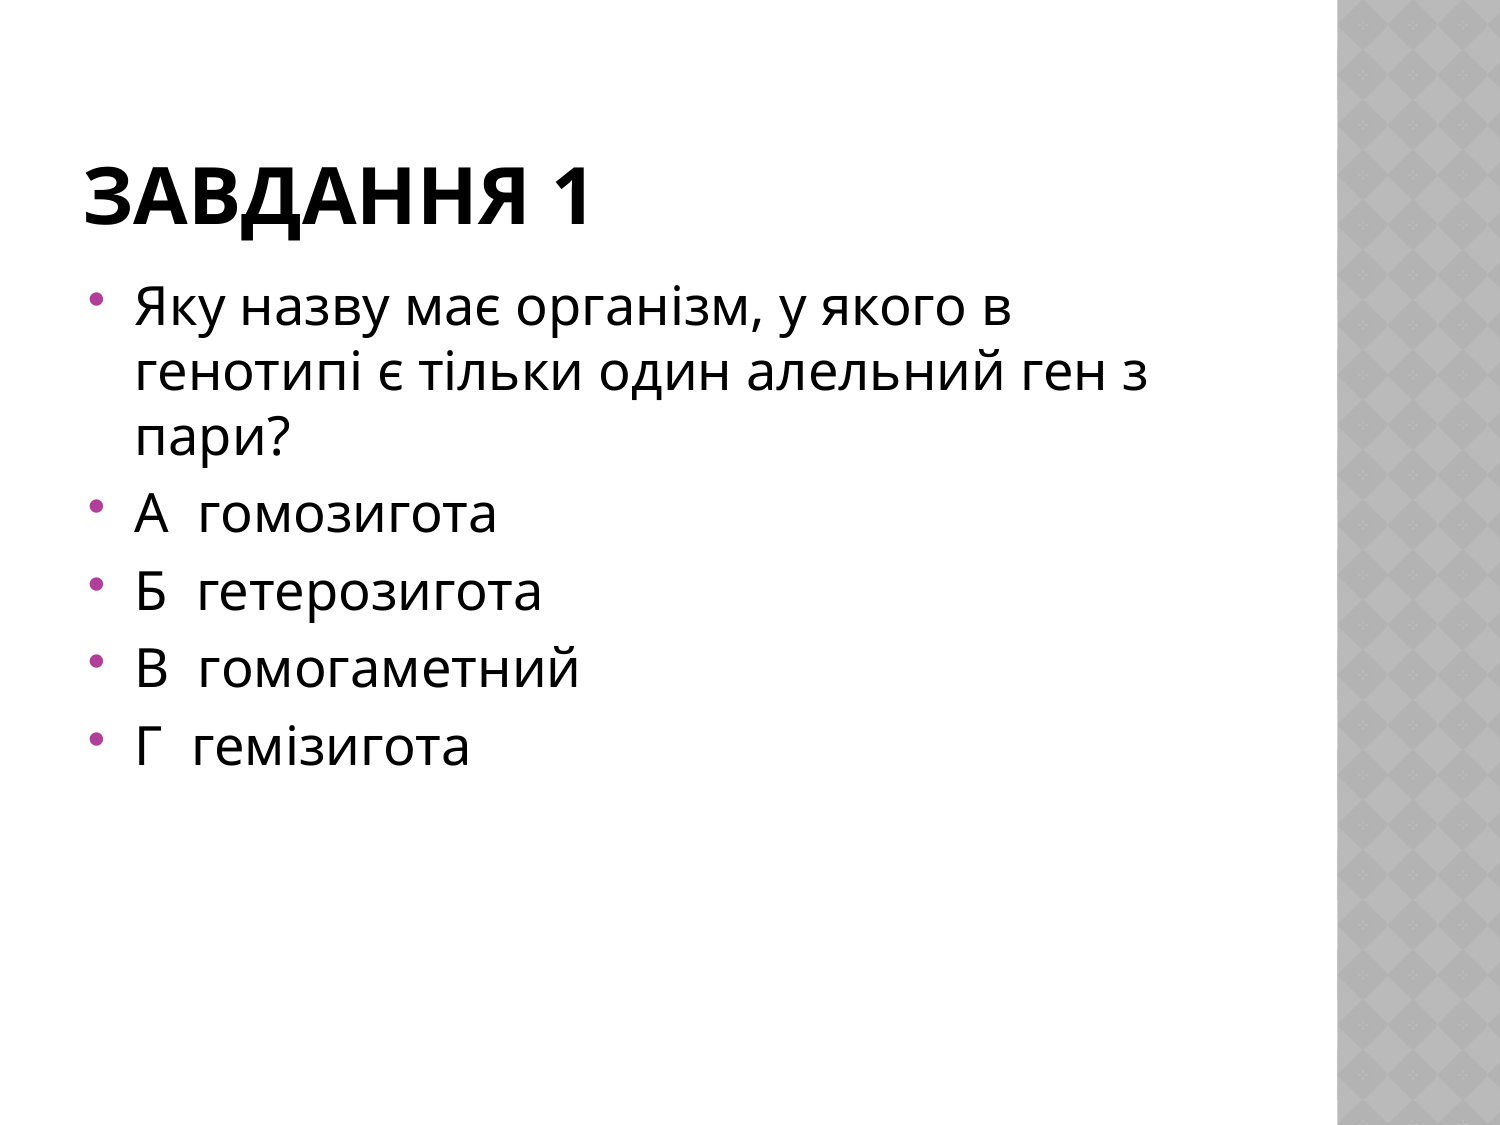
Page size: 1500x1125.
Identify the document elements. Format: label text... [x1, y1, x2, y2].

list Яку назву має організм, у якого в генотипі є тільки один алельний ген з пари? А гомозигота Б гетерозигота В гомогаметний Г гемізигота [75, 264, 1263, 1059]
title Завдання 1 [75, 52, 1263, 240]
